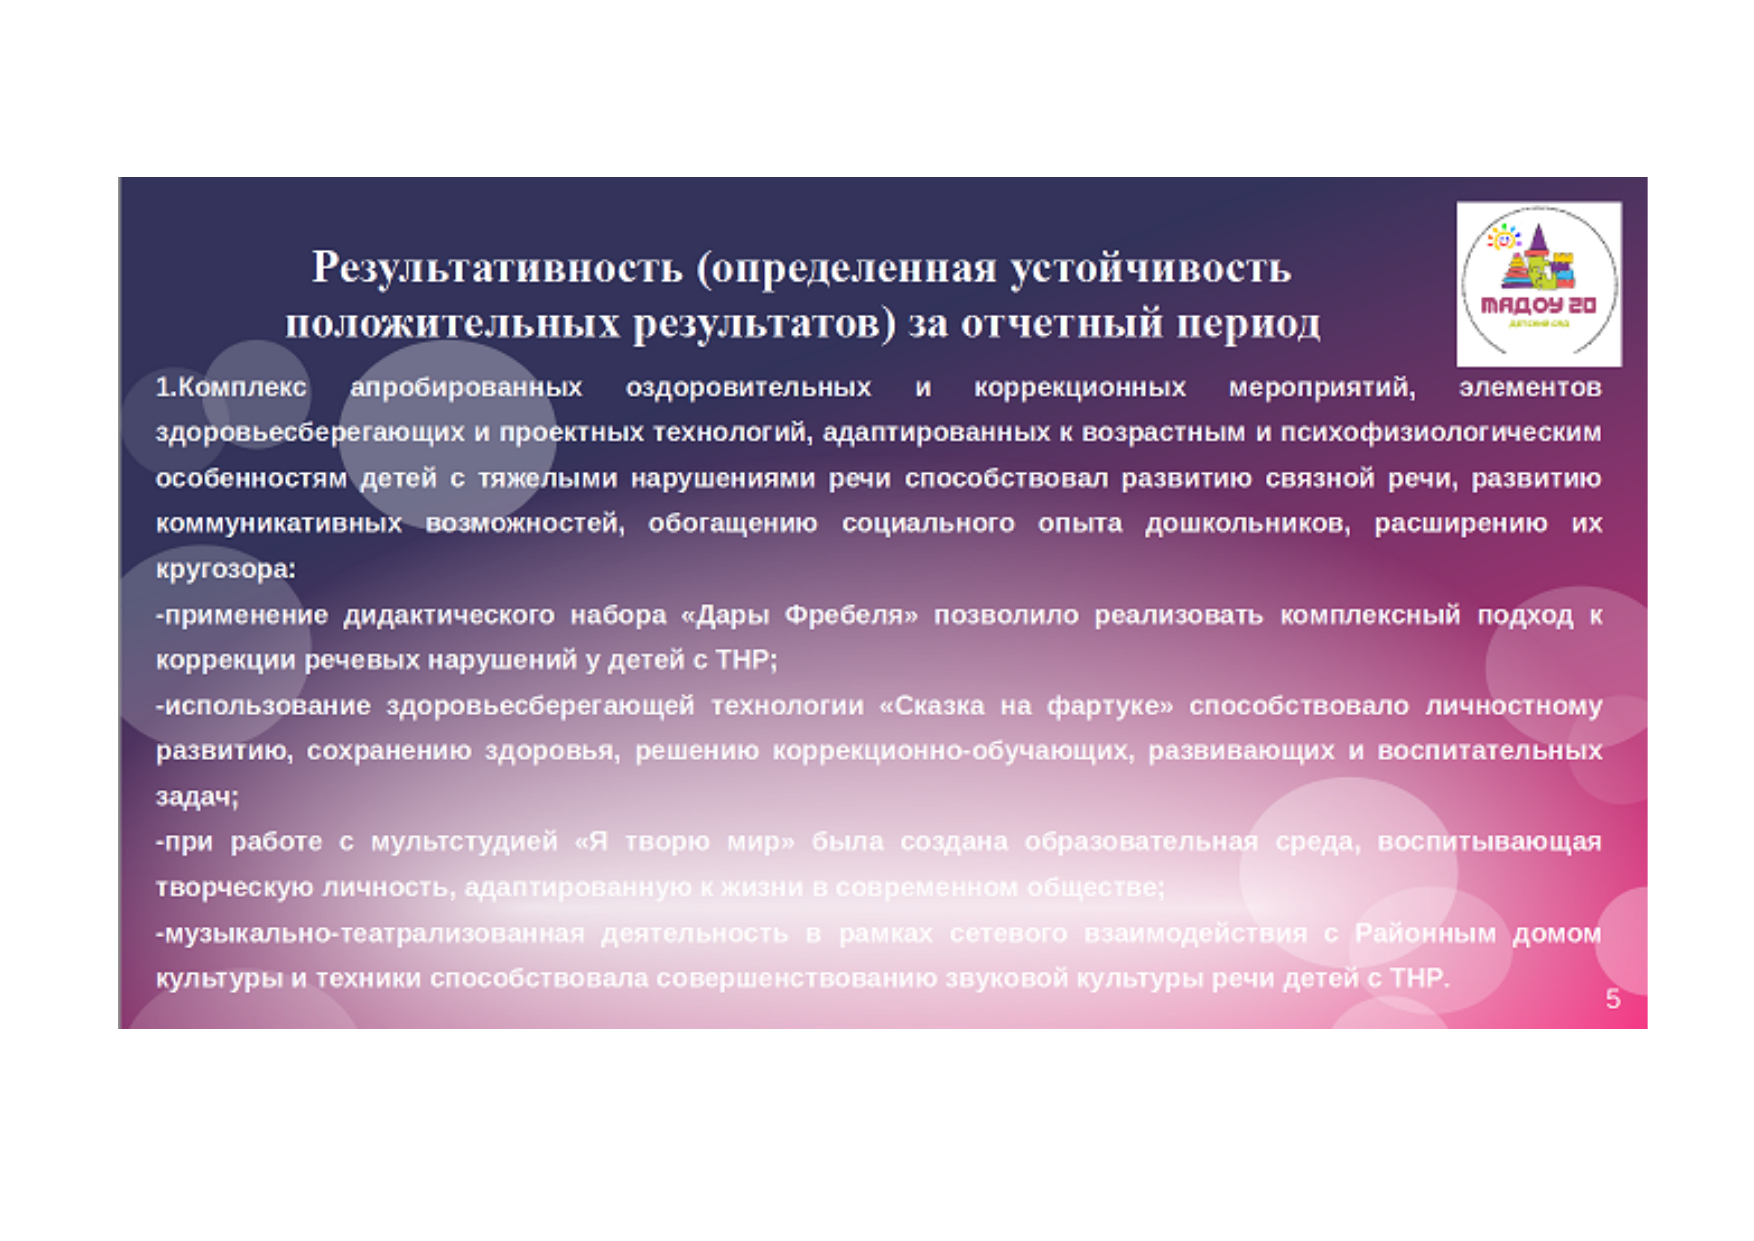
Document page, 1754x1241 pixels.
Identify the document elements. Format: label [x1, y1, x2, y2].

picture [118, 177, 1648, 1029]
